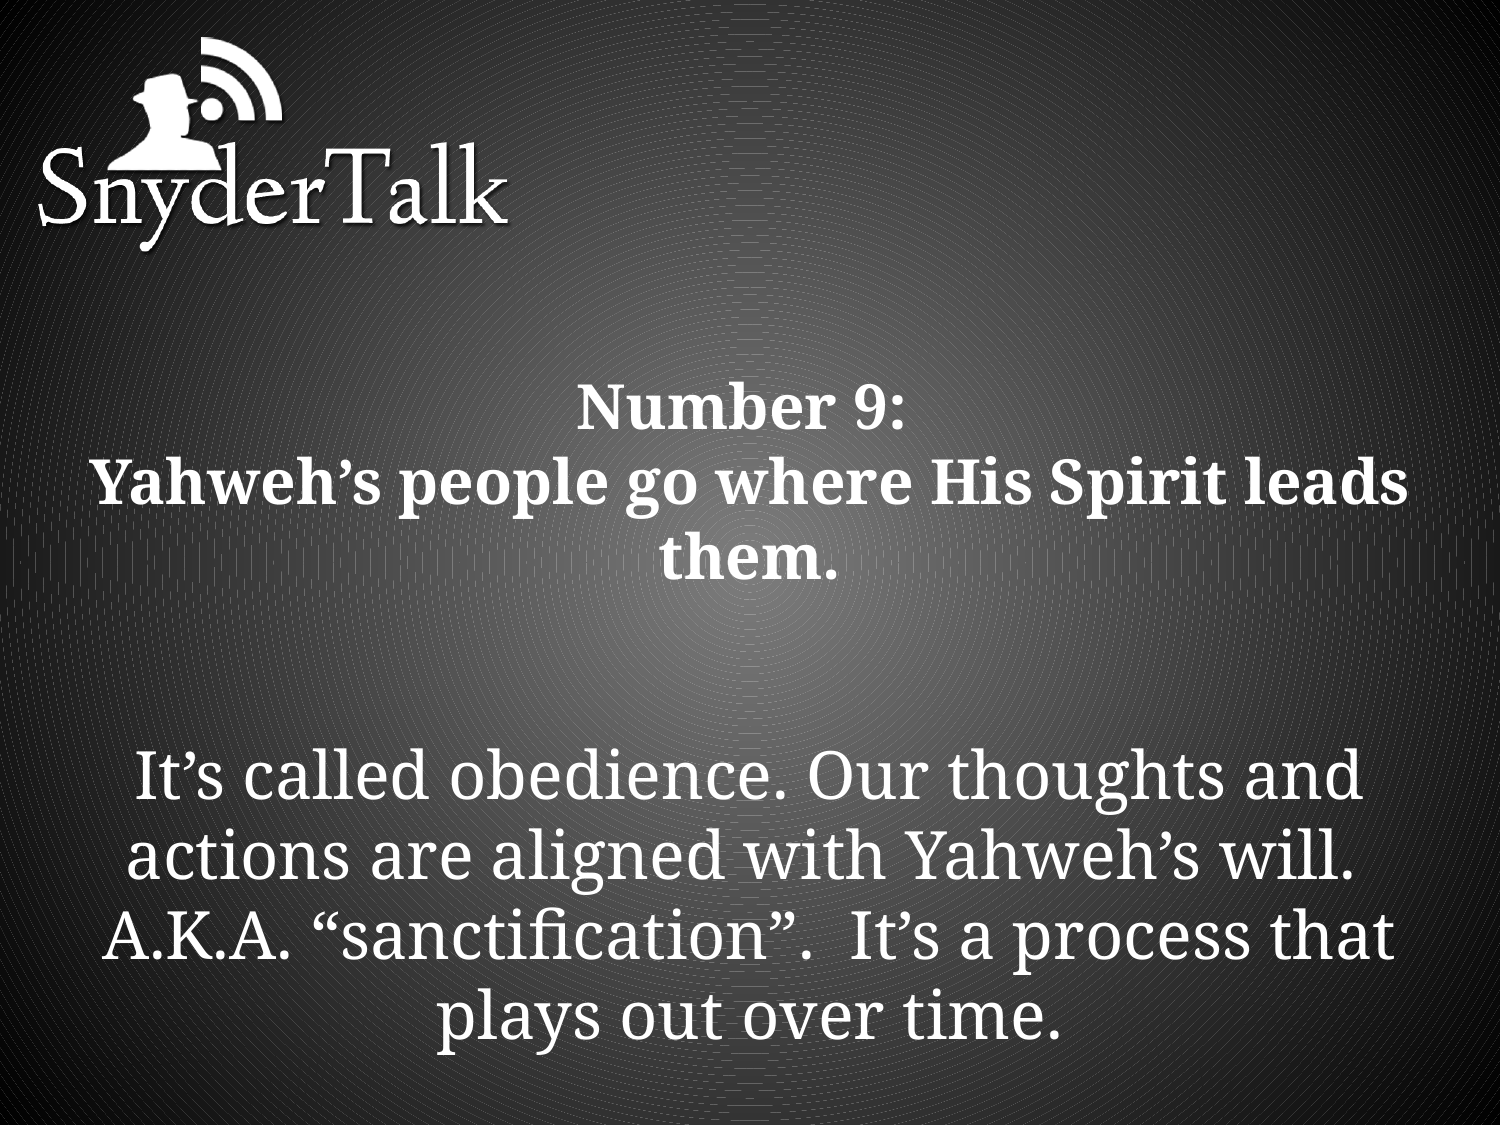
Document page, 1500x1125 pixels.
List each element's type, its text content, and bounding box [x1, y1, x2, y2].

picture [37, 37, 513, 257]
title Number 9: Yahweh’s people go where His Spirit leads them. [0, 358, 1500, 600]
subtitle It’s called obedience. Our thoughts and actions are aligned with Yahweh’s will. A.K.A. “sanctification”. It’s a process that plays out over time. [37, 725, 1463, 1038]
